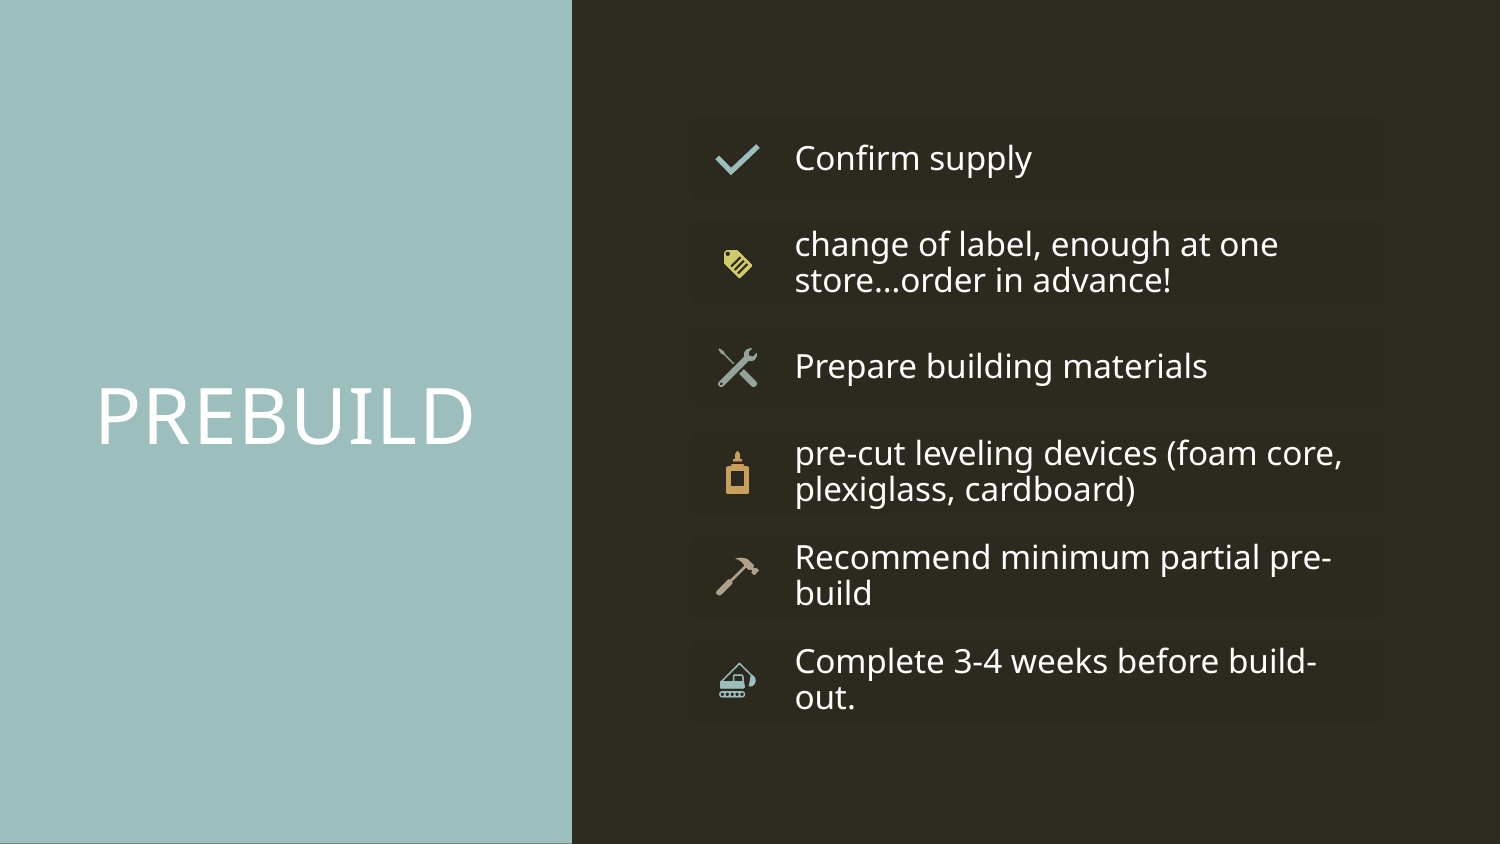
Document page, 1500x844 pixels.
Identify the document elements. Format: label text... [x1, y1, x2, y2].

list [689, 117, 1384, 724]
title prebuild [79, 79, 500, 765]
text_box [0, 0, 573, 844]
